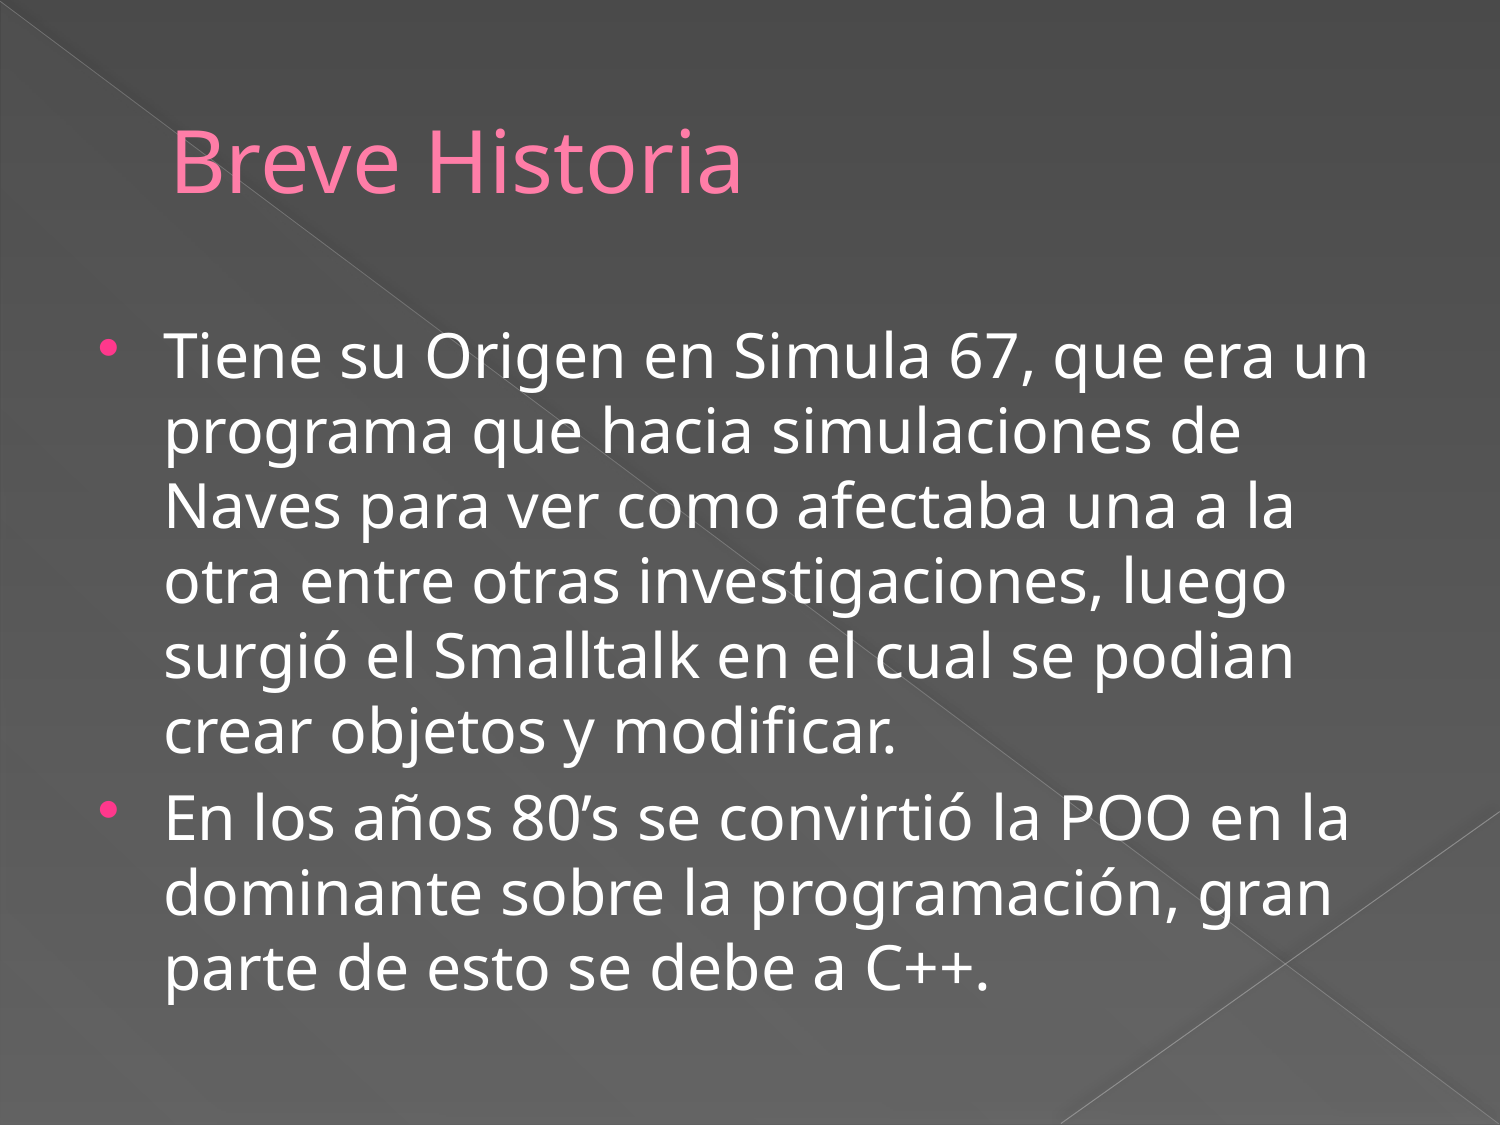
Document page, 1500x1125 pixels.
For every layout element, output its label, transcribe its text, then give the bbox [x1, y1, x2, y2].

list Tiene su Origen en Simula 67, que era un programa que hacia simulaciones de Naves para ver como afectaba una a la otra entre otras investigaciones, luego surgió el Smalltalk en el cual se podian crear objetos y modificar. En los años 80’s se convirtió la POO en la dominante sobre la programación, gran parte de esto se debe a C++. [75, 308, 1425, 1059]
title Breve Historia [75, 43, 1425, 274]
